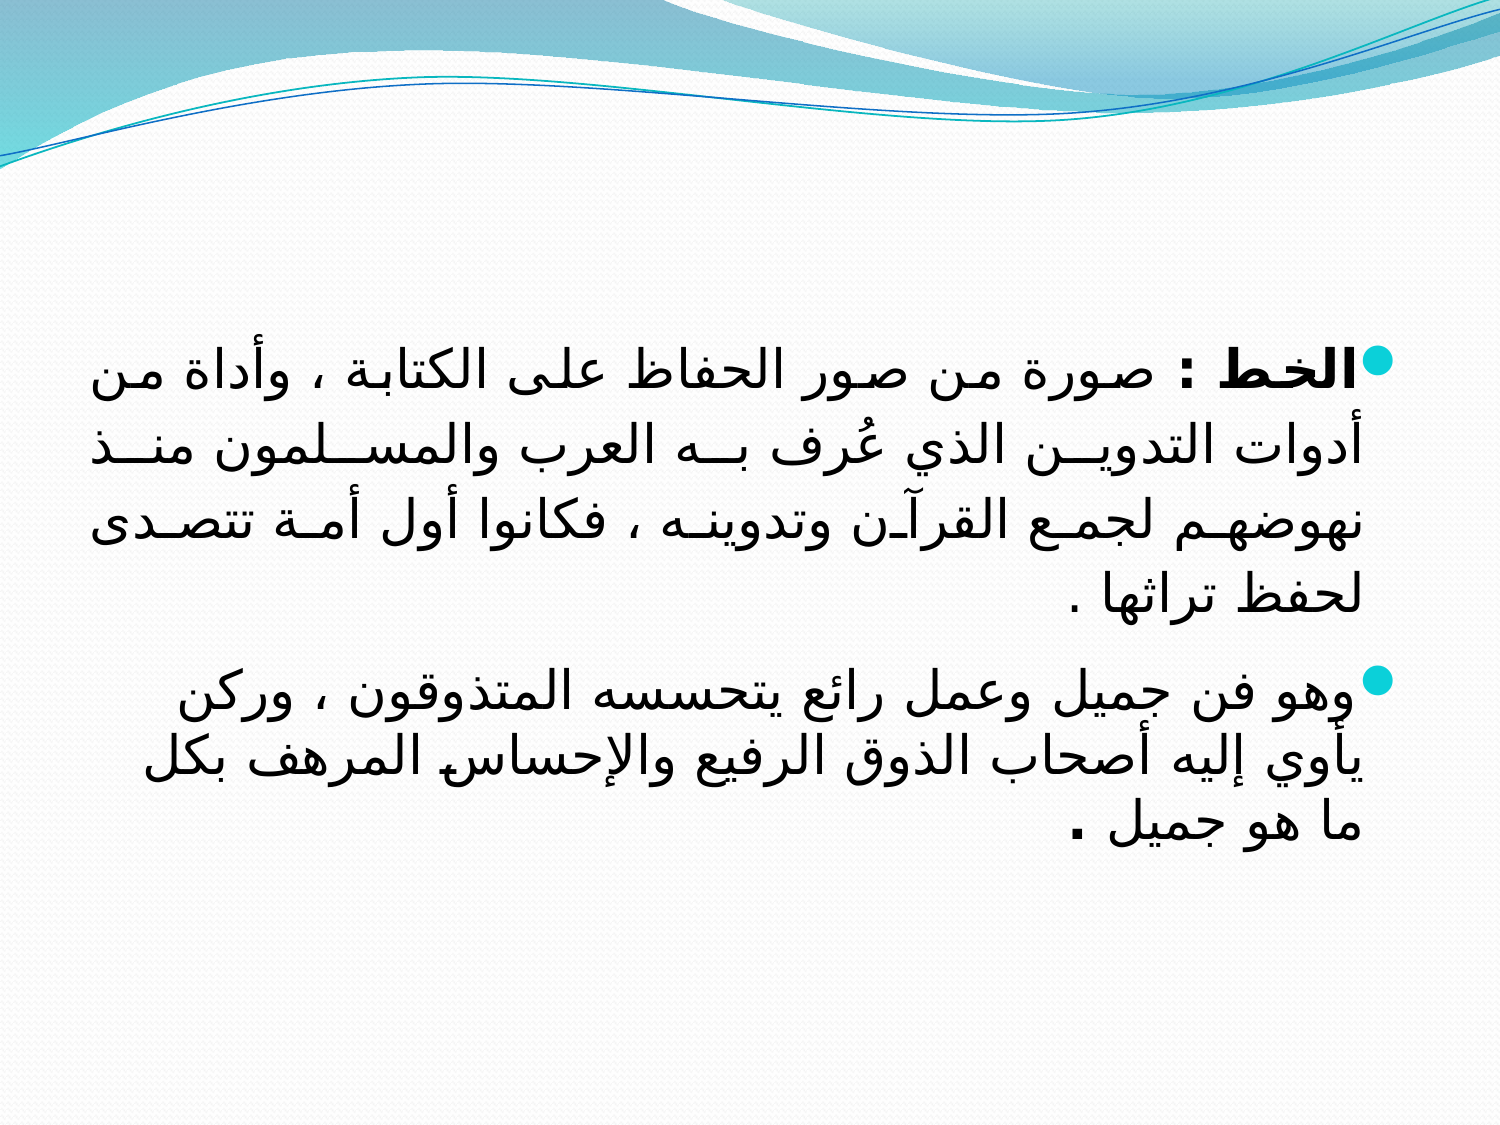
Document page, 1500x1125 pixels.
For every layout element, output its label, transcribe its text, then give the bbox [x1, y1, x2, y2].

list الخط : صورة من صور الحفاظ على الكتابة ، وأداة من أدوات التدوين الذي عُرف به العرب والمسلمون منذ نهوضهم لجمع القرآن وتدوينه ، فكانوا أول أمة تتصدى لحفظ تراثها . وهو فن جميل وعمل رائع يتحسسه المتذوقون ، وركن يأوي إليه أصحاب الذوق الرفيع والإحساس المرهف بكل ما هو جميل . [75, 317, 1425, 1038]
